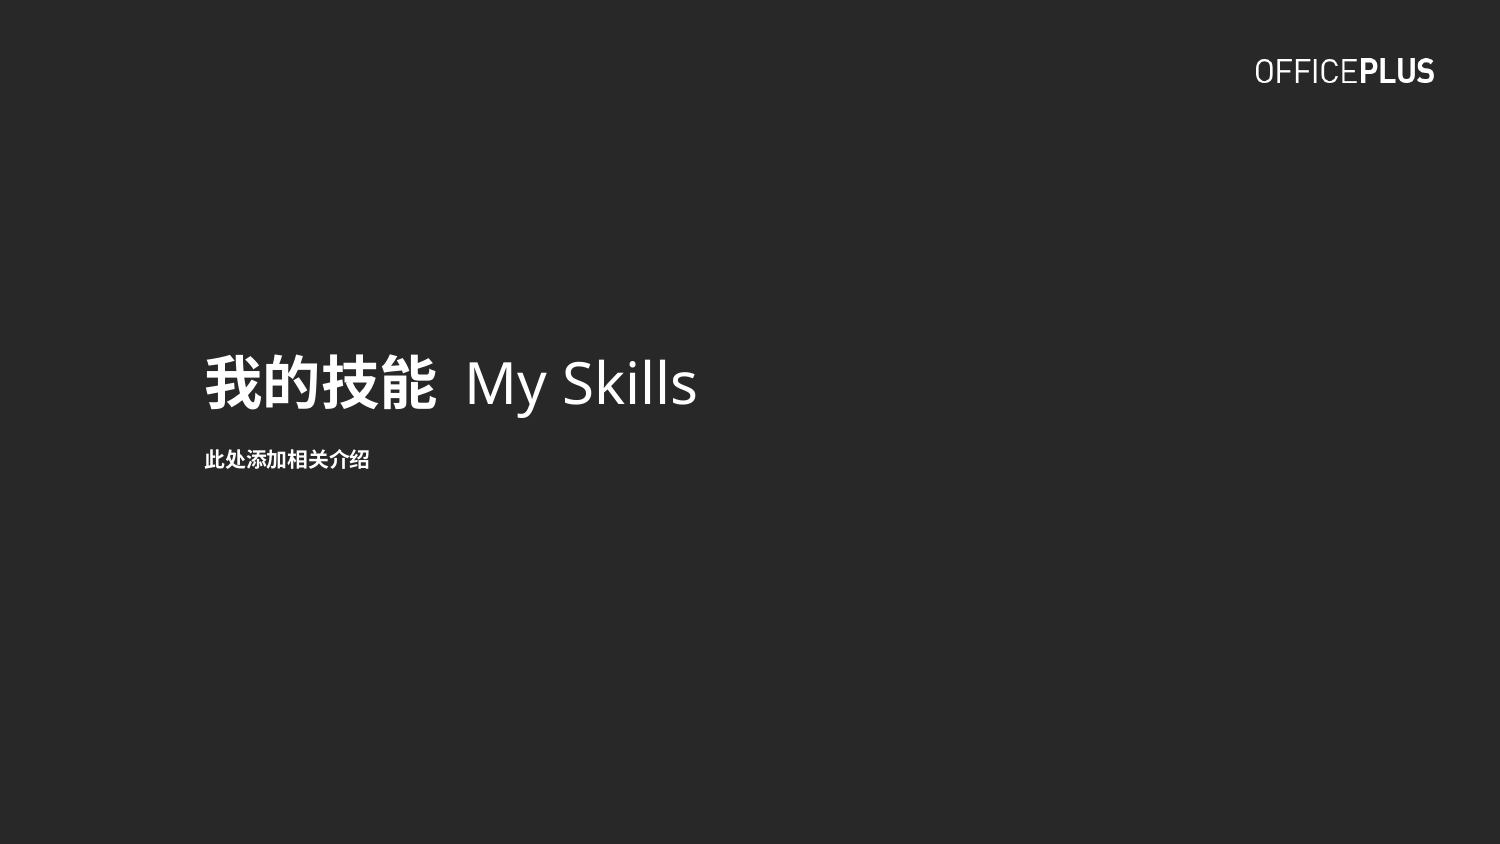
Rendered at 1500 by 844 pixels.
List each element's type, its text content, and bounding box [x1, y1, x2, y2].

picture [1256, 58, 1434, 83]
text_box 此处添加相关介绍 [189, 434, 724, 479]
text_box 我的技能 My Skills [189, 338, 990, 424]
